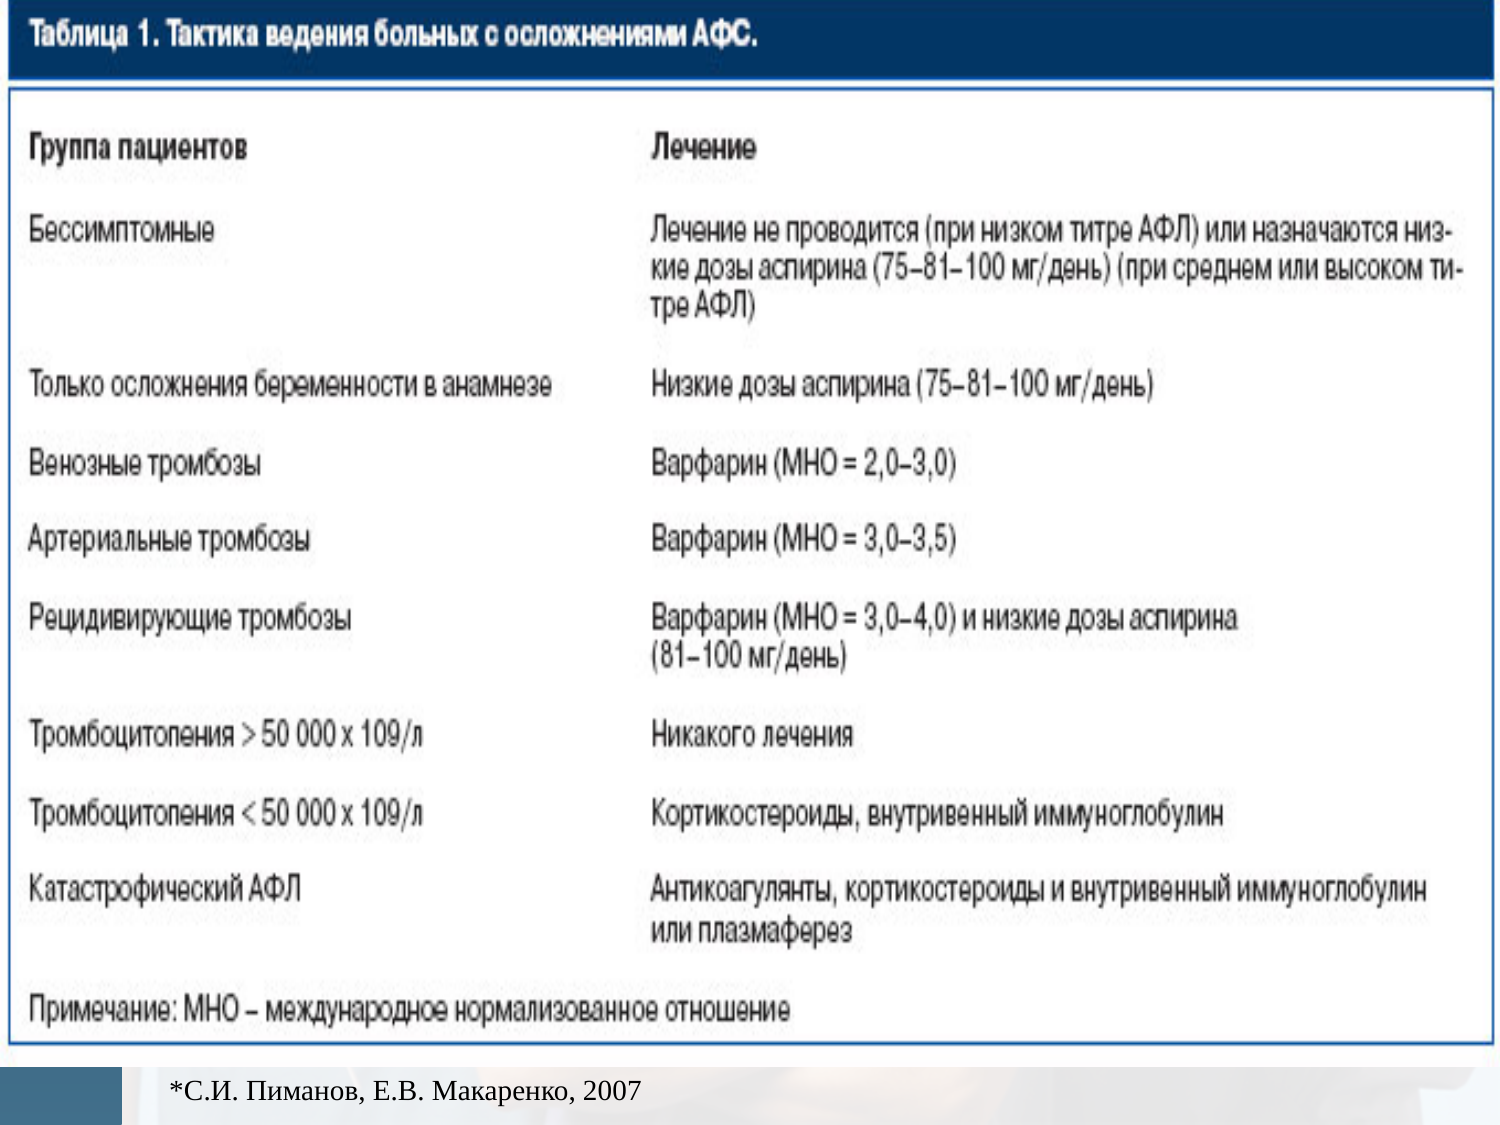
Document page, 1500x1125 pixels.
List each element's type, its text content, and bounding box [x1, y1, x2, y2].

picture [0, 0, 1500, 1125]
text_box *С.И. Пиманов, Е.В. Макаренко, 2007 [154, 1075, 657, 1115]
